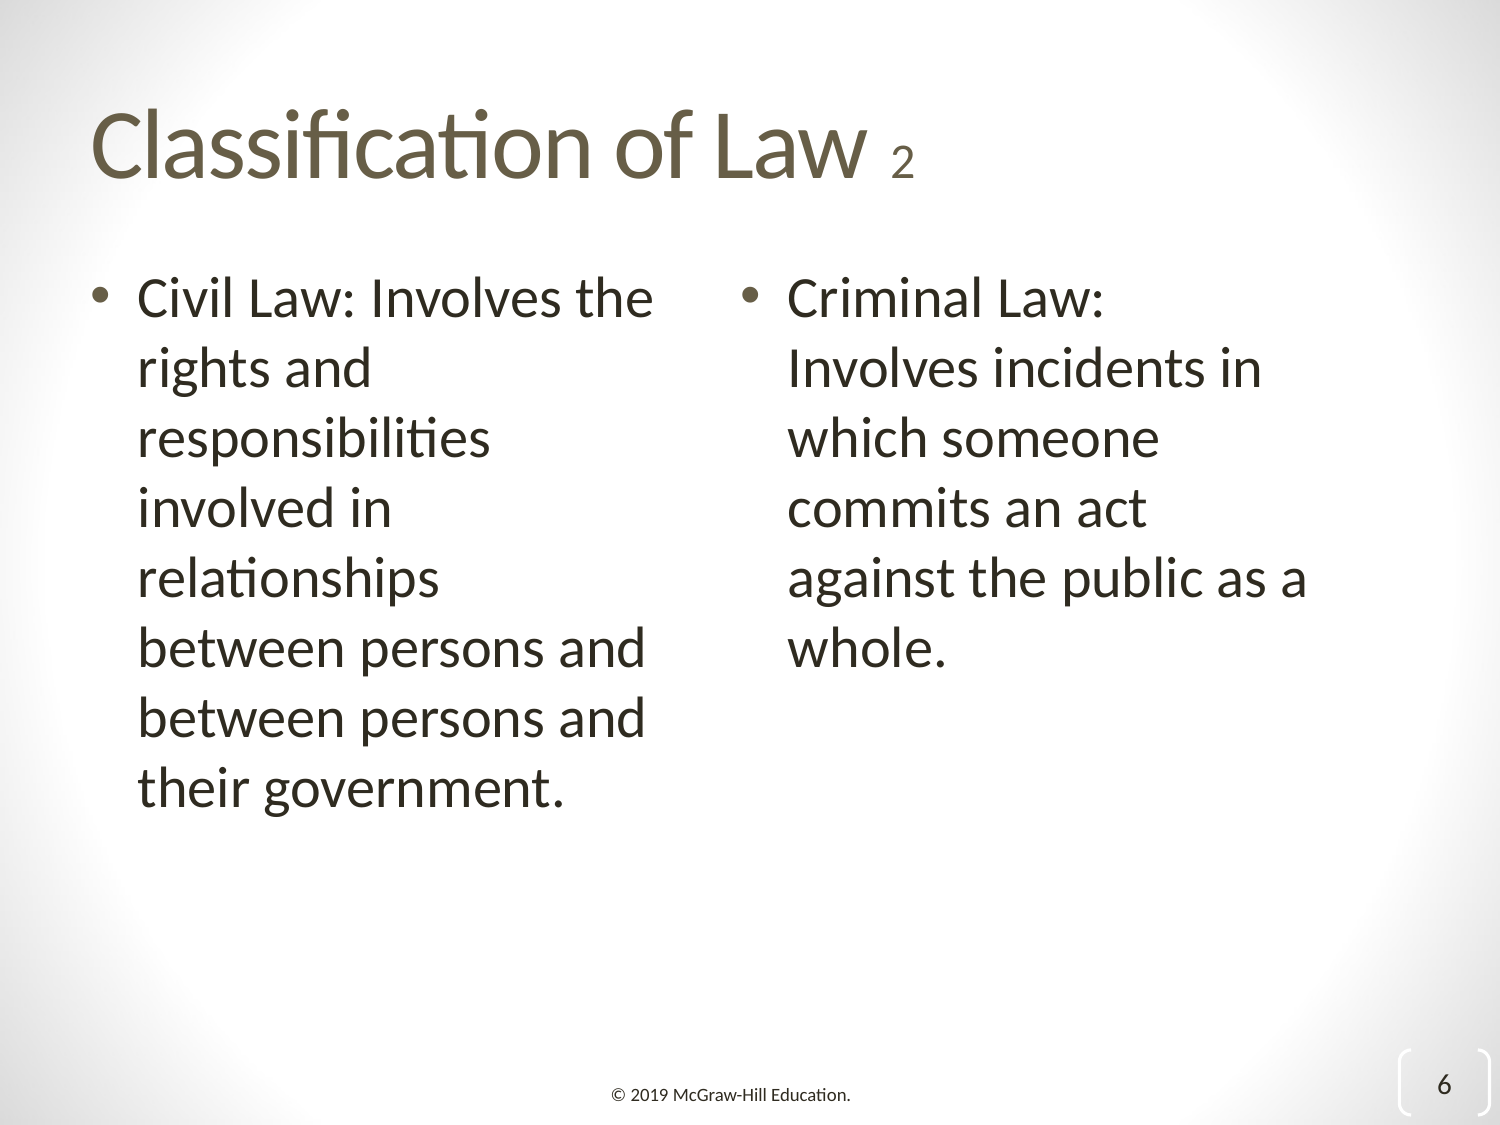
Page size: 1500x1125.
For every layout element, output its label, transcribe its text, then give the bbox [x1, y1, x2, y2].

picture [0, 0, 1500, 1125]
title Classification of Law 2 [75, 45, 1325, 233]
slide_number 6 [1397, 1048, 1492, 1117]
list Criminal Law: Involves incidents in which someone commits an act against the public as a whole. [725, 252, 1325, 1005]
list Civil Law: Involves the rights and responsibilities involved in relationships between persons and between persons and their government. [75, 252, 675, 1005]
